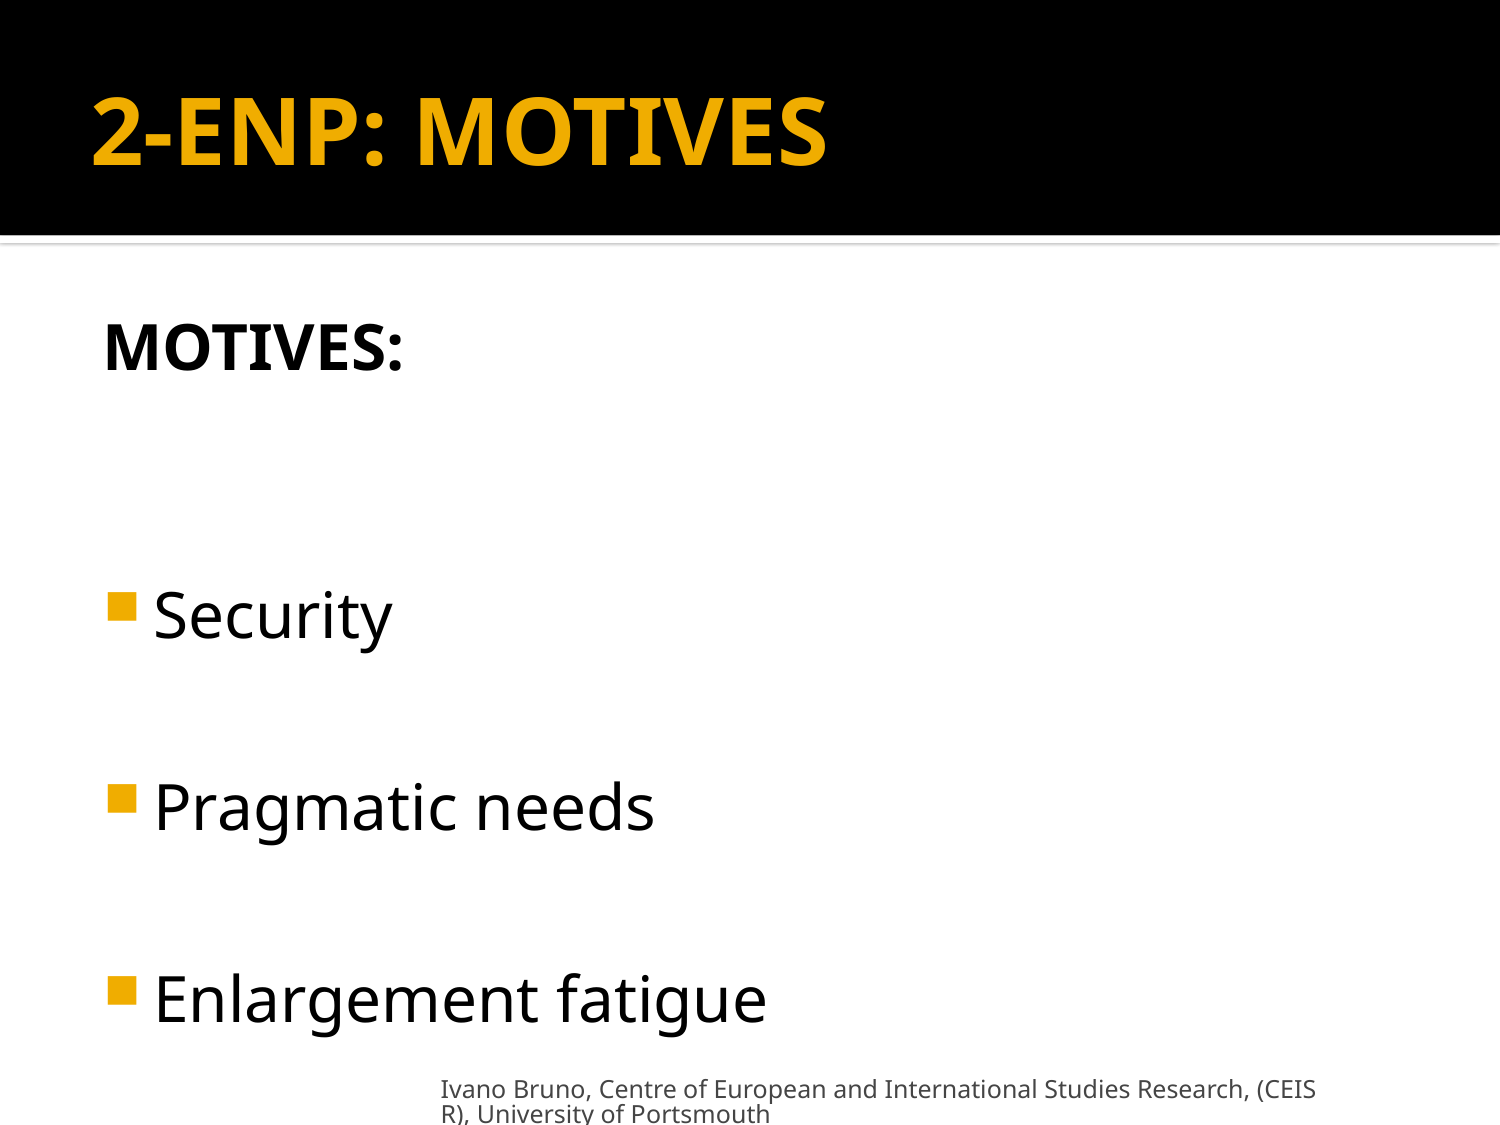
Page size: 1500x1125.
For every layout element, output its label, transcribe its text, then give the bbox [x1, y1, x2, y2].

list MOTIVES: Security Pragmatic needs Enlargement fatigue [75, 291, 1425, 1050]
footer Ivano Bruno, Centre of European and International Studies Research, (CEISR), University of Portsmouth [433, 1062, 1337, 1108]
title 2-ENP: MOTIVES [75, 25, 1425, 231]
